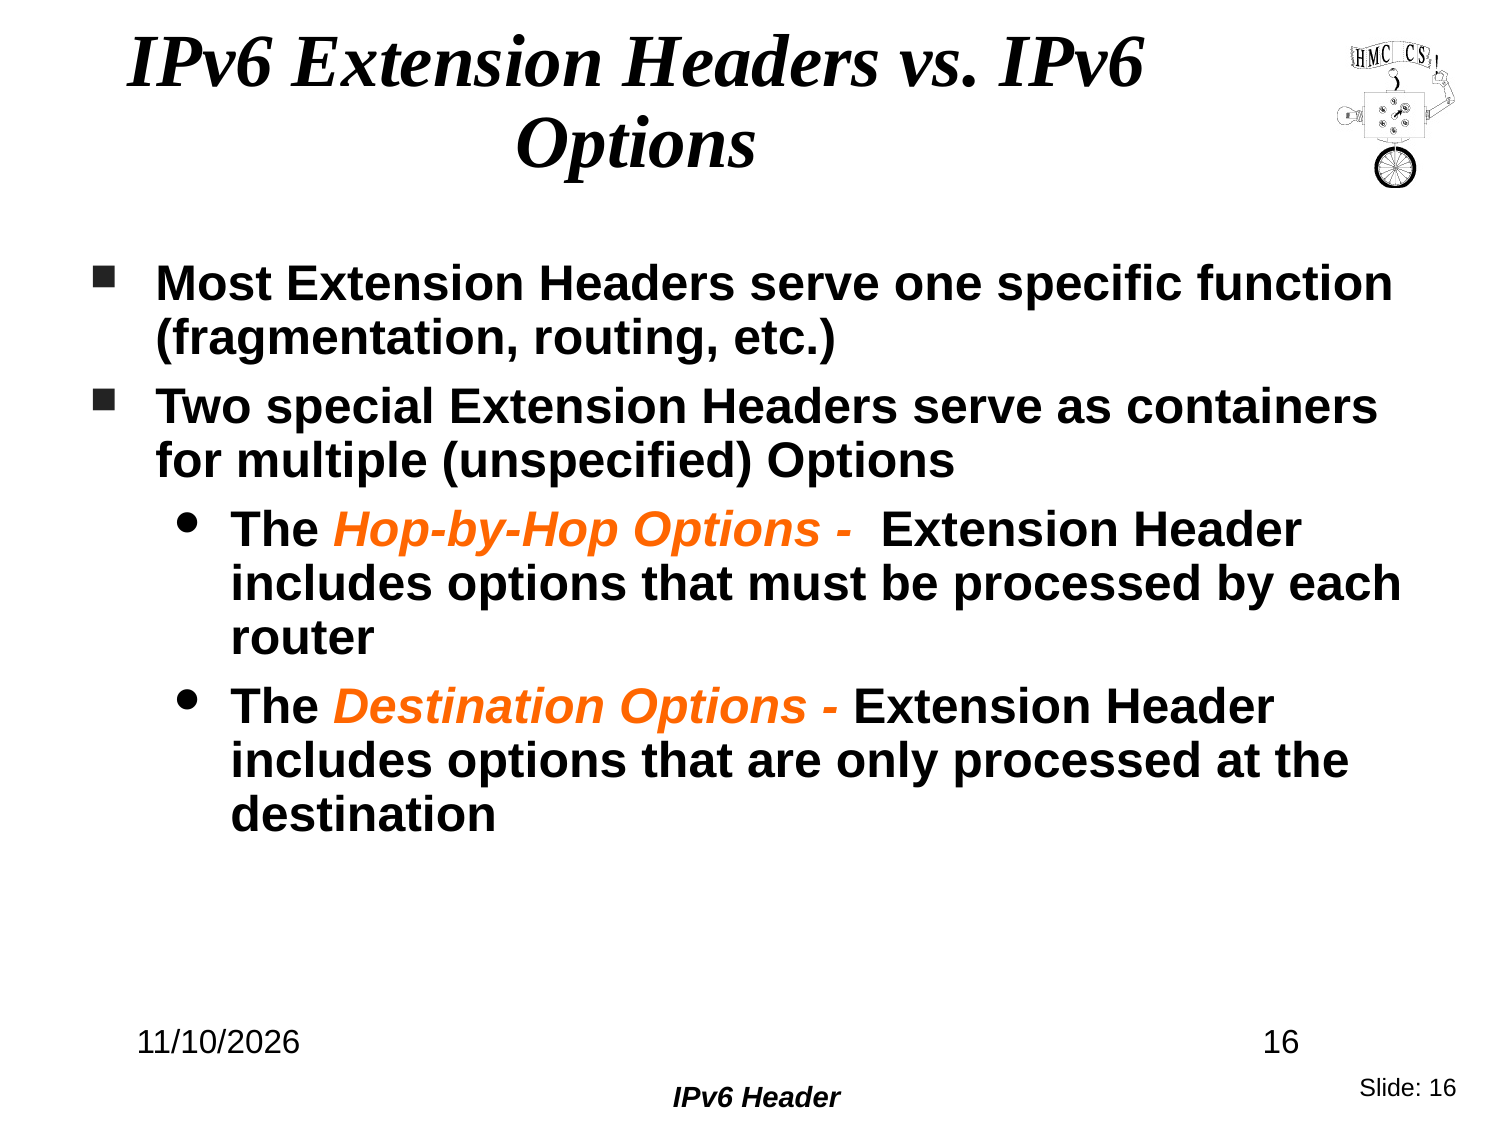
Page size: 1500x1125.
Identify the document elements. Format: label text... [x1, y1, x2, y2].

title IPv6 Extension Headers vs. IPv6 Options [23, 31, 1250, 175]
list Most Extension Headers serve one specific function (fragmentation, routing, etc.) Two special Extension Headers serve as containers for multiple (unspecified) Options The Hop-by-Hop Options - Extension Header includes options that must be processed by each router The Destination Options - Extension Header includes options that are only processed at the destination [75, 249, 1438, 866]
picture [1337, 37, 1455, 188]
slide_number 16 [1125, 1012, 1438, 1088]
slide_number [62, 1012, 375, 1088]
